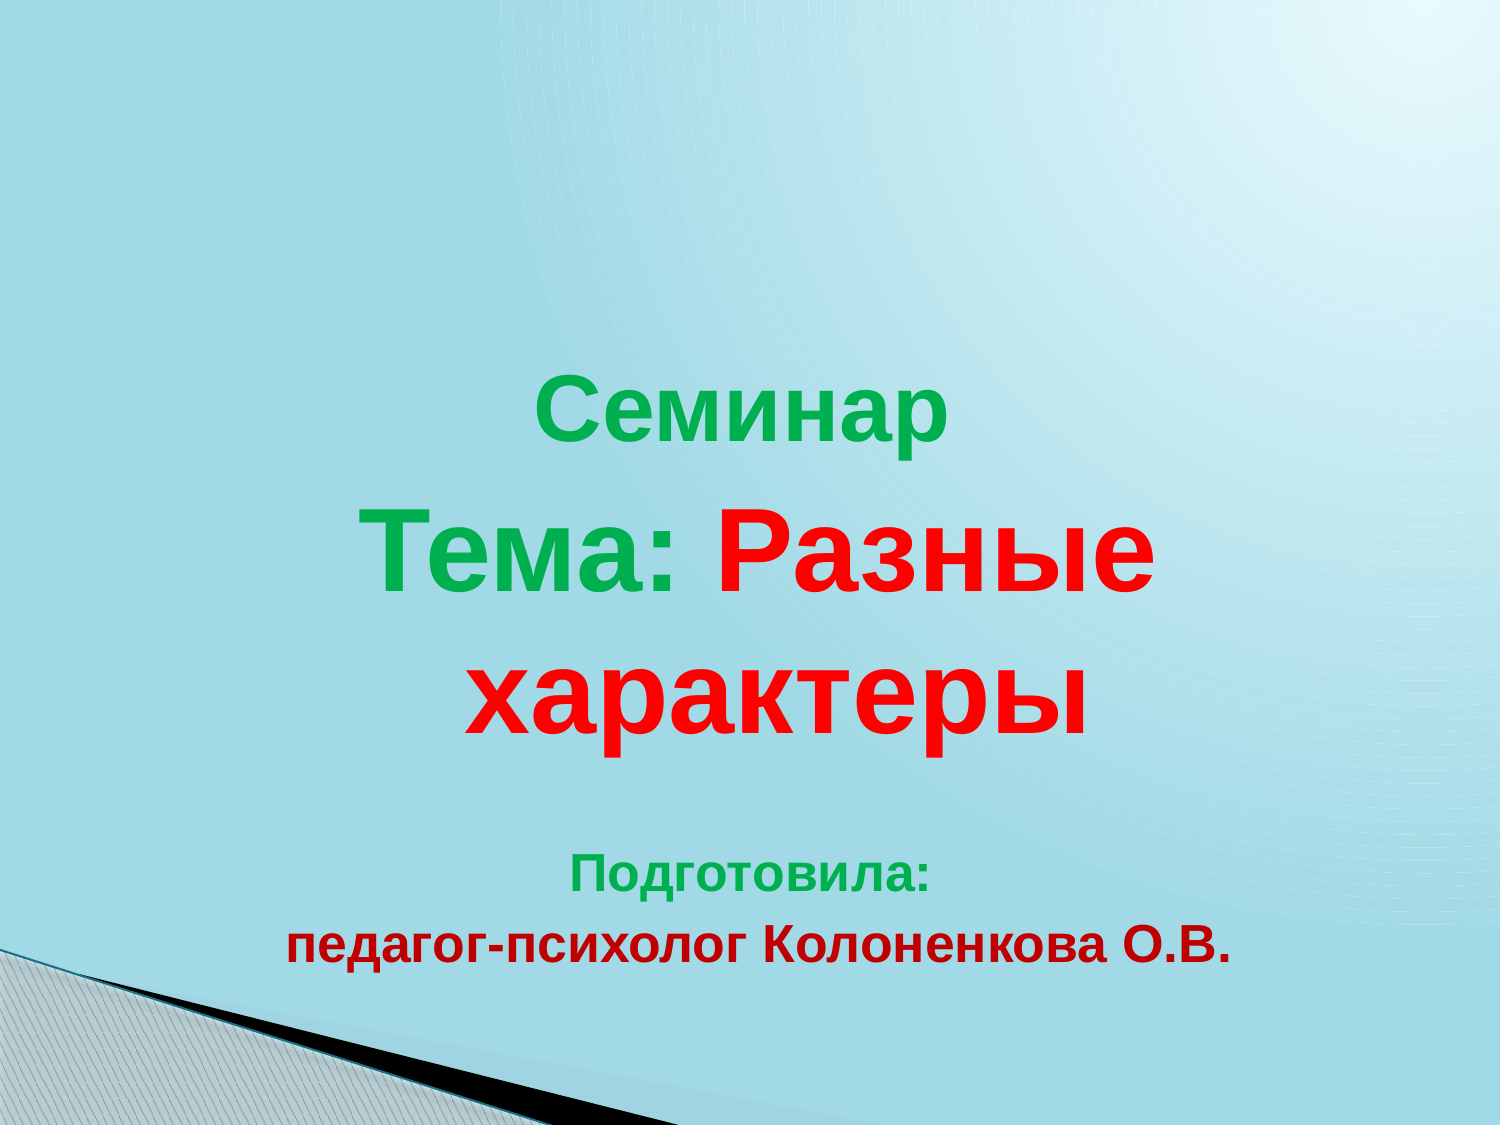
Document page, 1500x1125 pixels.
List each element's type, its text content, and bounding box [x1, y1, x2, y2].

list Семинар Тема: Разные характеры Подготовила: педагог-психолог Колоненкова О.В. [75, 243, 1425, 986]
